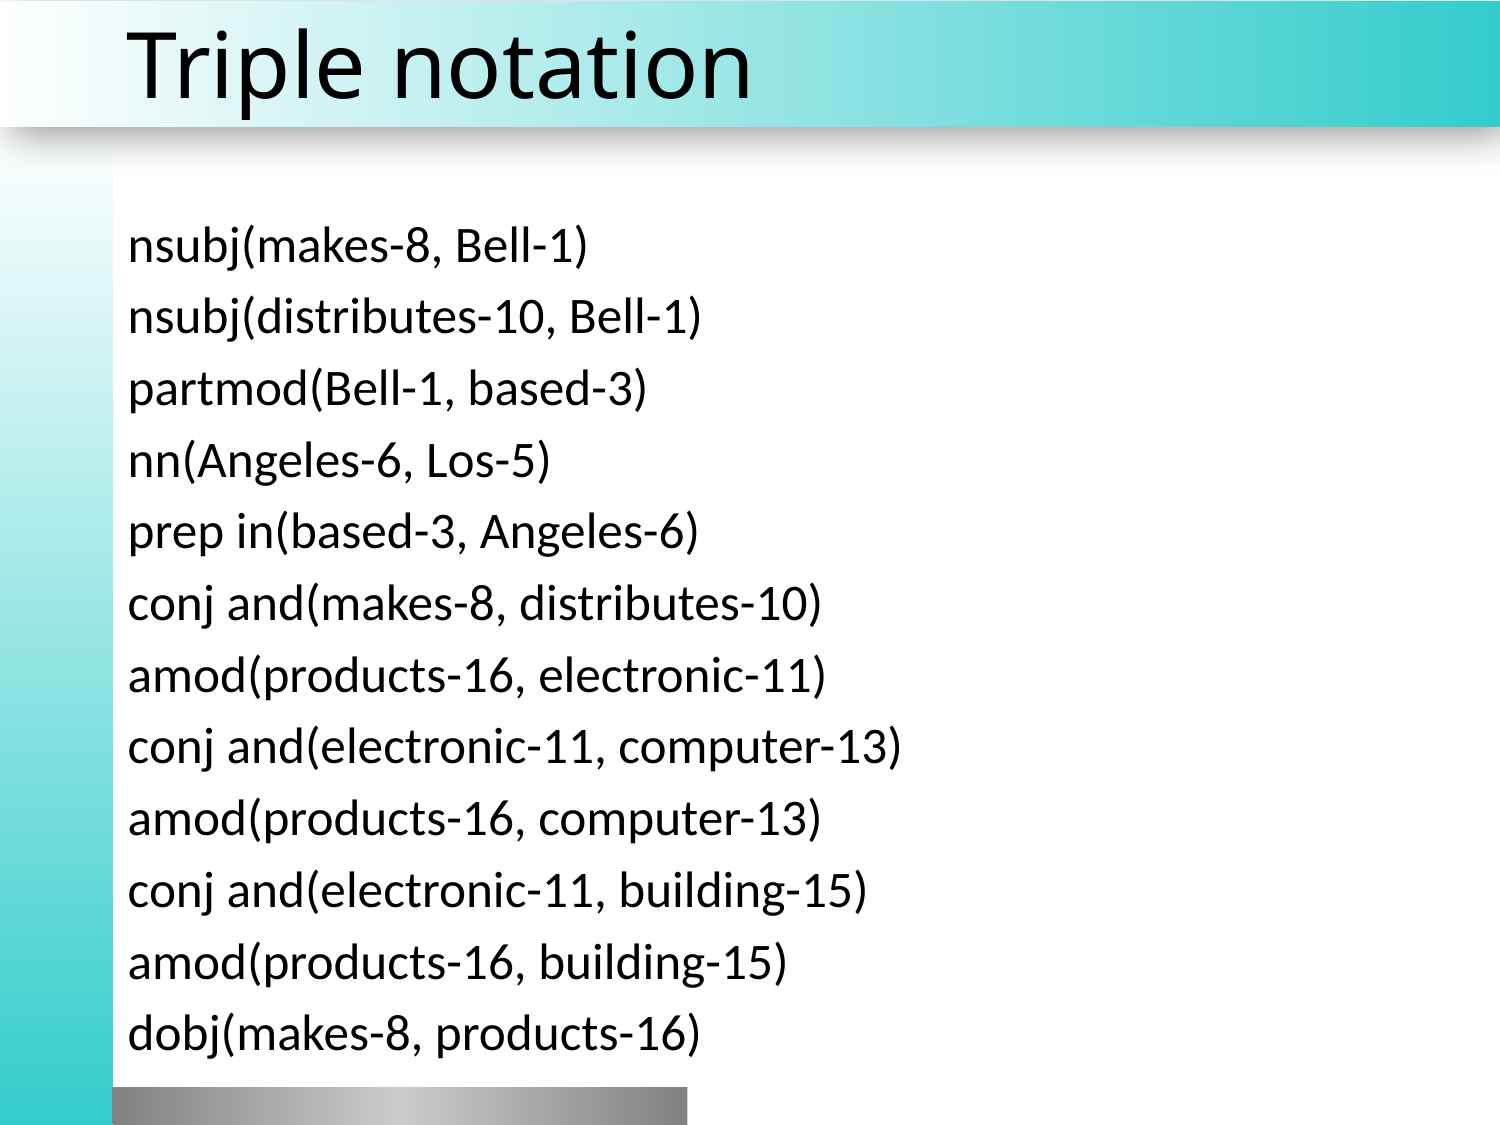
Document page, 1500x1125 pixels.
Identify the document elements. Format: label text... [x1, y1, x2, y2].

list nsubj(makes-8, Bell-1) nsubj(distributes-10, Bell-1) partmod(Bell-1, based-3) nn(Angeles-6, Los-5) prep in(based-3, Angeles-6) conj and(makes-8, distributes-10) amod(products-16, electronic-11) conj and(electronic-11, computer-13) amod(products-16, computer-13) conj and(electronic-11, building-15) amod(products-16, building-15) dobj(makes-8, products-16) [112, 203, 1388, 1073]
title Triple notation [111, 0, 1500, 125]
